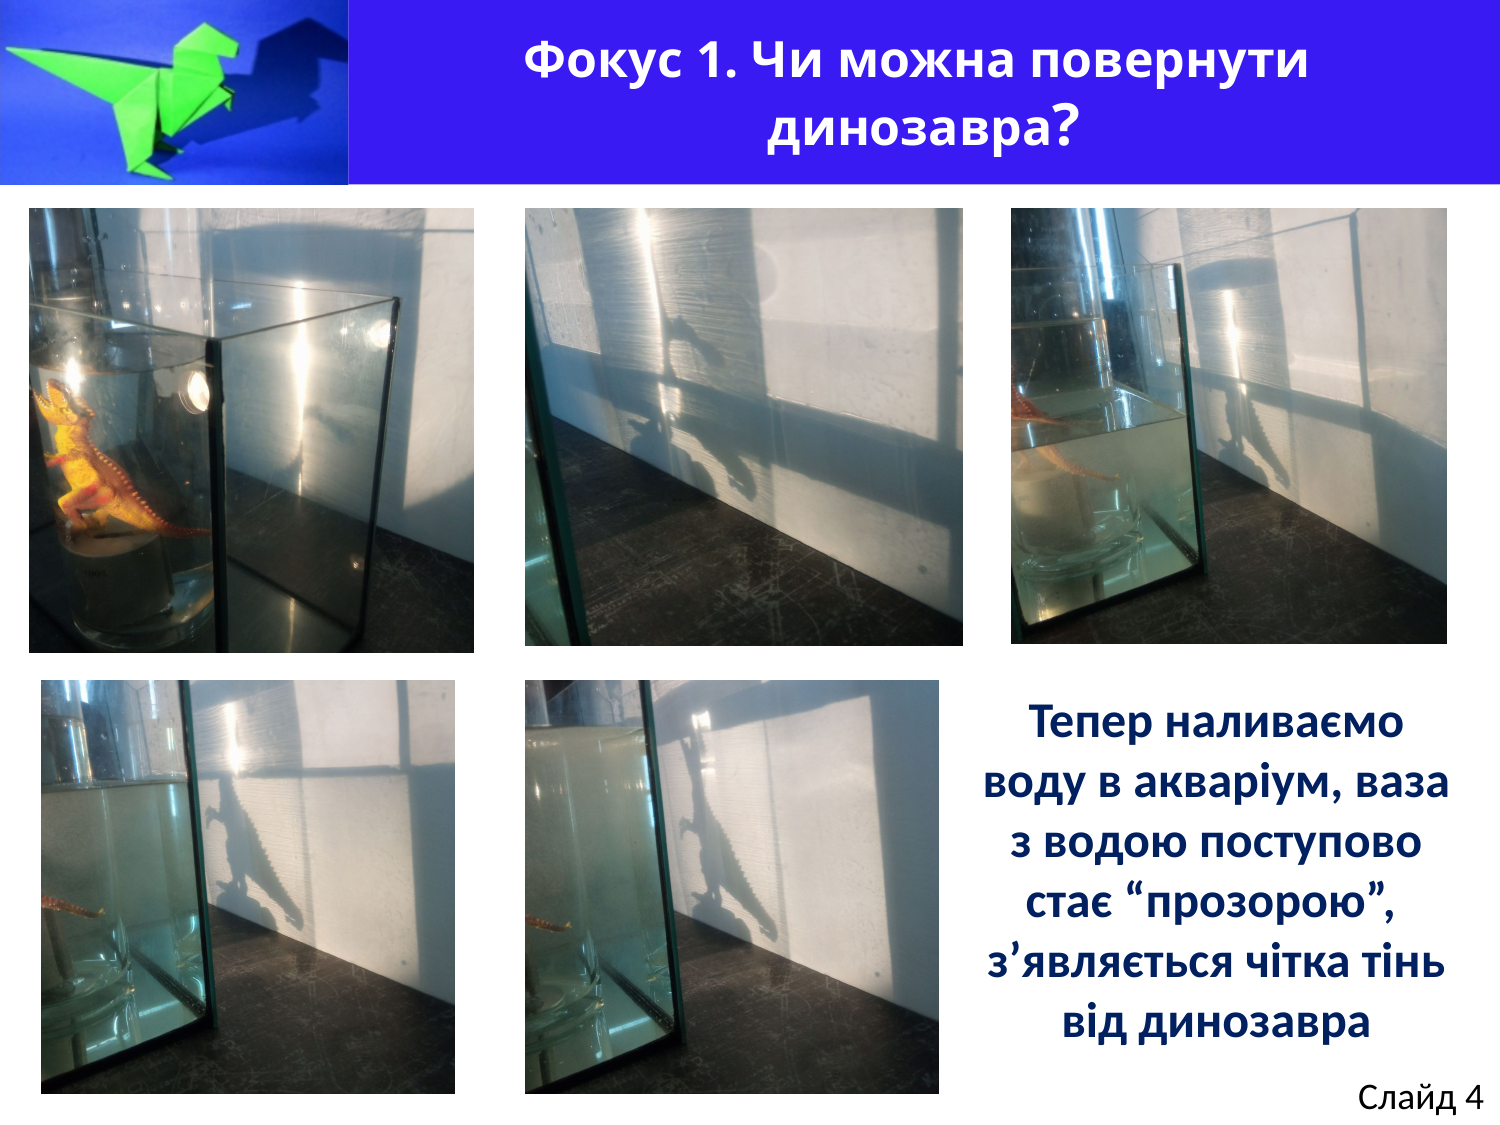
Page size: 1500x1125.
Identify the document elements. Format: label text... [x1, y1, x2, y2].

picture [525, 680, 940, 1095]
picture [525, 207, 963, 646]
picture [29, 207, 475, 653]
picture [41, 680, 455, 1095]
text_box Слайд 4 [1343, 1064, 1500, 1125]
title Фокус 1. Чи можна повернути динозавра? [349, 0, 1500, 185]
picture [1010, 207, 1448, 644]
text_box Тепер наливаємо воду в акваріум, ваза з водою поступово стає “прозорою”, з’являється чітка тінь від динозавра [962, 680, 1471, 1056]
picture [0, 0, 349, 185]
